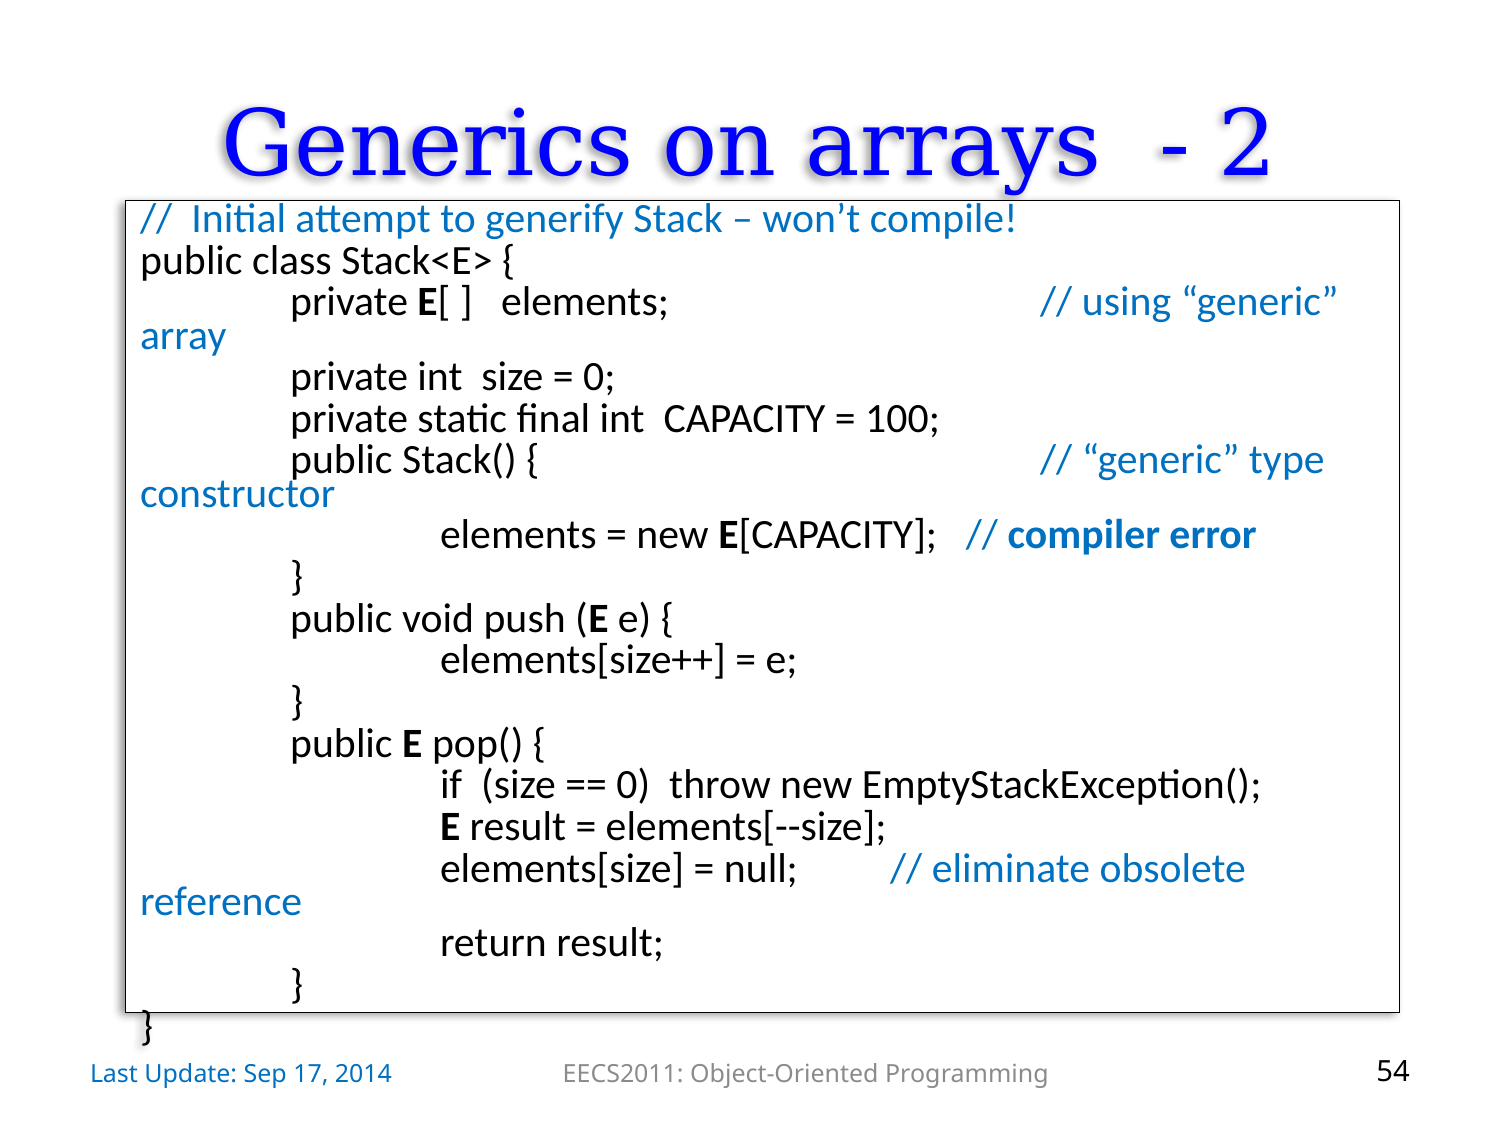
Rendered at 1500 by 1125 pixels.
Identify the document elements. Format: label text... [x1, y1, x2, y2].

list // Initial attempt to generify Stack – won’t compile! public class Stack<E> { private E[ ] elements; // using “generic” array private int size = 0; private static final int CAPACITY = 100; public Stack() { // “generic” type constructor elements = new E[CAPACITY]; // compiler error } public void push (E e) { elements[size++] = e; } public E pop() { if (size == 0) throw new EmptyStackException(); E result = elements[--size]; elements[size] = null; // eliminate obsolete reference return result; } } [125, 200, 1400, 1013]
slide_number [75, 1042, 425, 1103]
footer EECS2011: Object-Oriented Programming [512, 1042, 1074, 1103]
title Generics on arrays - 2 [75, 45, 1425, 233]
slide_number 54 [1074, 1042, 1425, 1103]
